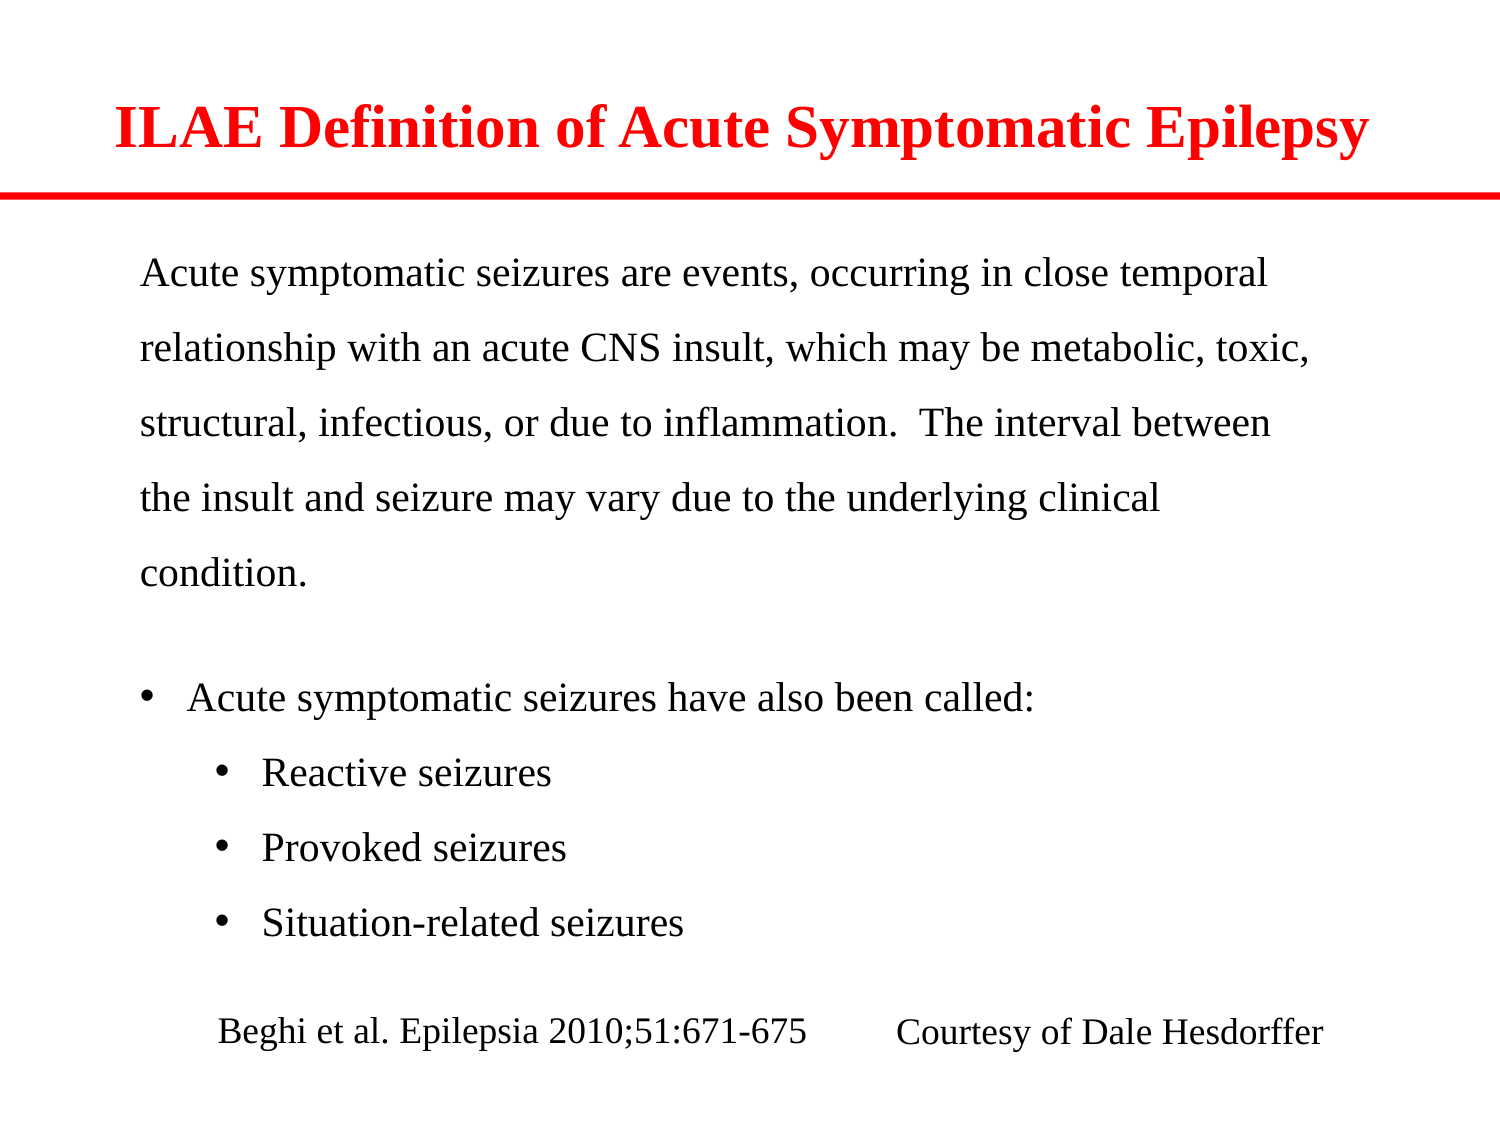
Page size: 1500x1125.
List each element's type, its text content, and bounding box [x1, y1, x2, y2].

text_box Acute symptomatic seizures are events, occurring in close temporal relationship with an acute CNS insult, which may be metabolic, toxic, structural, infectious, or due to inflammation. The interval between the insult and seizure may vary due to the underlying clinical condition. Acute symptomatic seizures have also been called: Reactive seizures Provoked seizures Situation-related seizures [125, 212, 1342, 953]
text_box Beghi et al. Epilepsia 2010;51:671-675 [202, 998, 823, 1059]
text_box [0, 190, 1500, 202]
text_box Courtesy of Dale Hesdorffer [881, 999, 1339, 1060]
text_box ILAE Definition of Acute Symptomatic Epilepsy [99, 50, 1450, 190]
